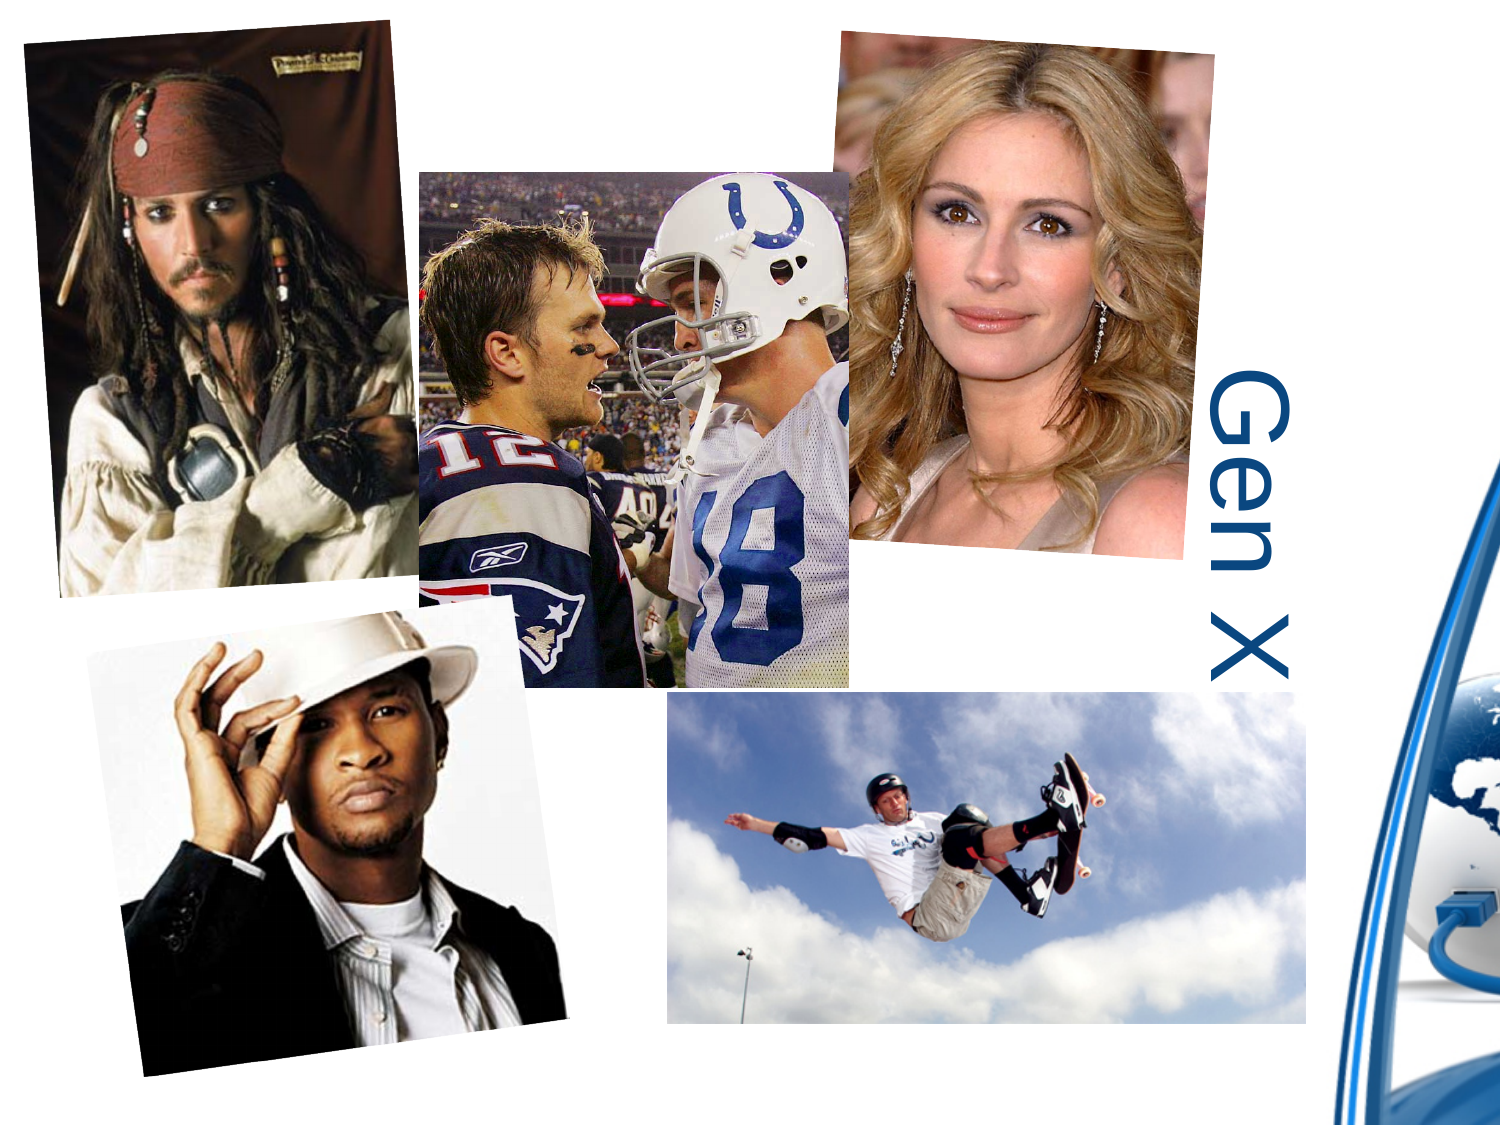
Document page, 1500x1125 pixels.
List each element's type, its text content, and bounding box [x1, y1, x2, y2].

title Gen X [1087, 45, 1425, 1005]
picture [0, 0, 1500, 1125]
